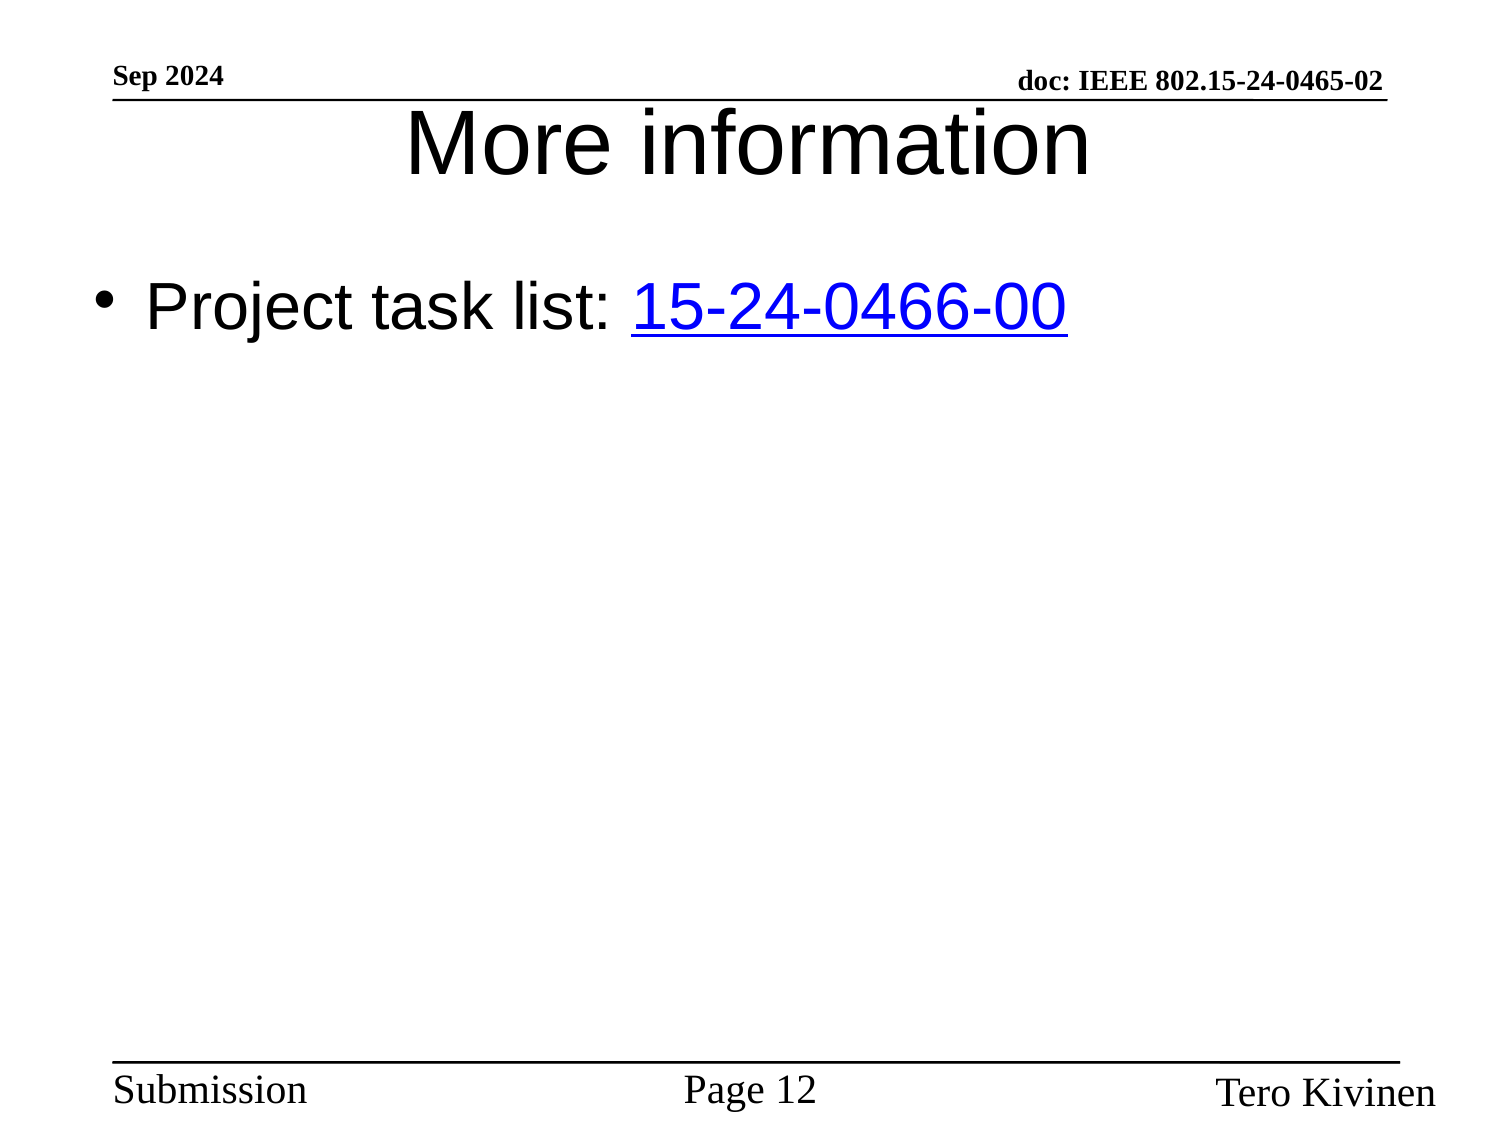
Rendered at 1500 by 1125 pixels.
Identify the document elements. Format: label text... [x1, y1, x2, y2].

text_box Project task list: 15-24-0466-00 [75, 263, 1424, 914]
text_box More information [74, 44, 1424, 231]
